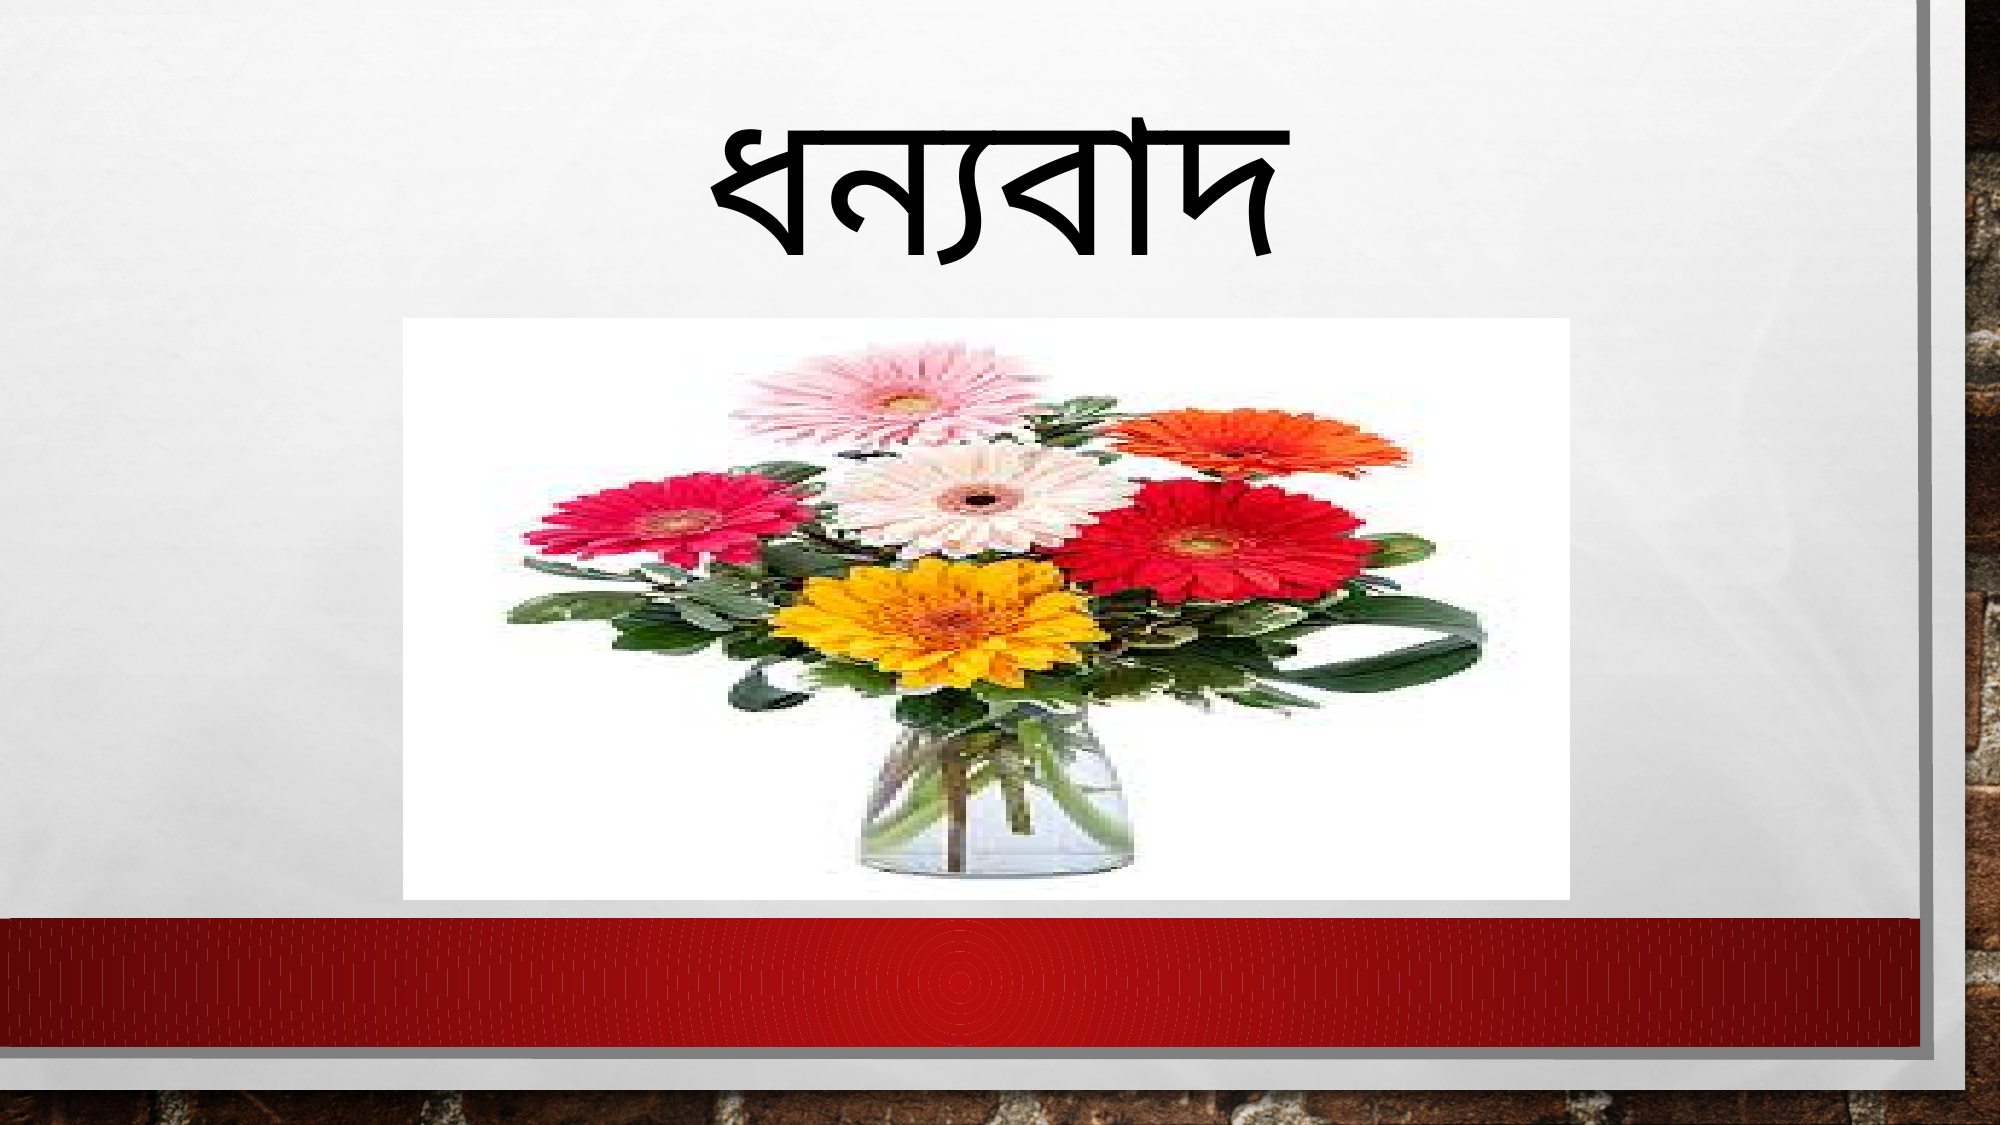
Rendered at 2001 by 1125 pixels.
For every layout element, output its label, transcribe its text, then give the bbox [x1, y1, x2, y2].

picture [403, 318, 1570, 901]
text_box ধন্যবাদ [576, 48, 1416, 304]
picture [0, 0, 2000, 1125]
